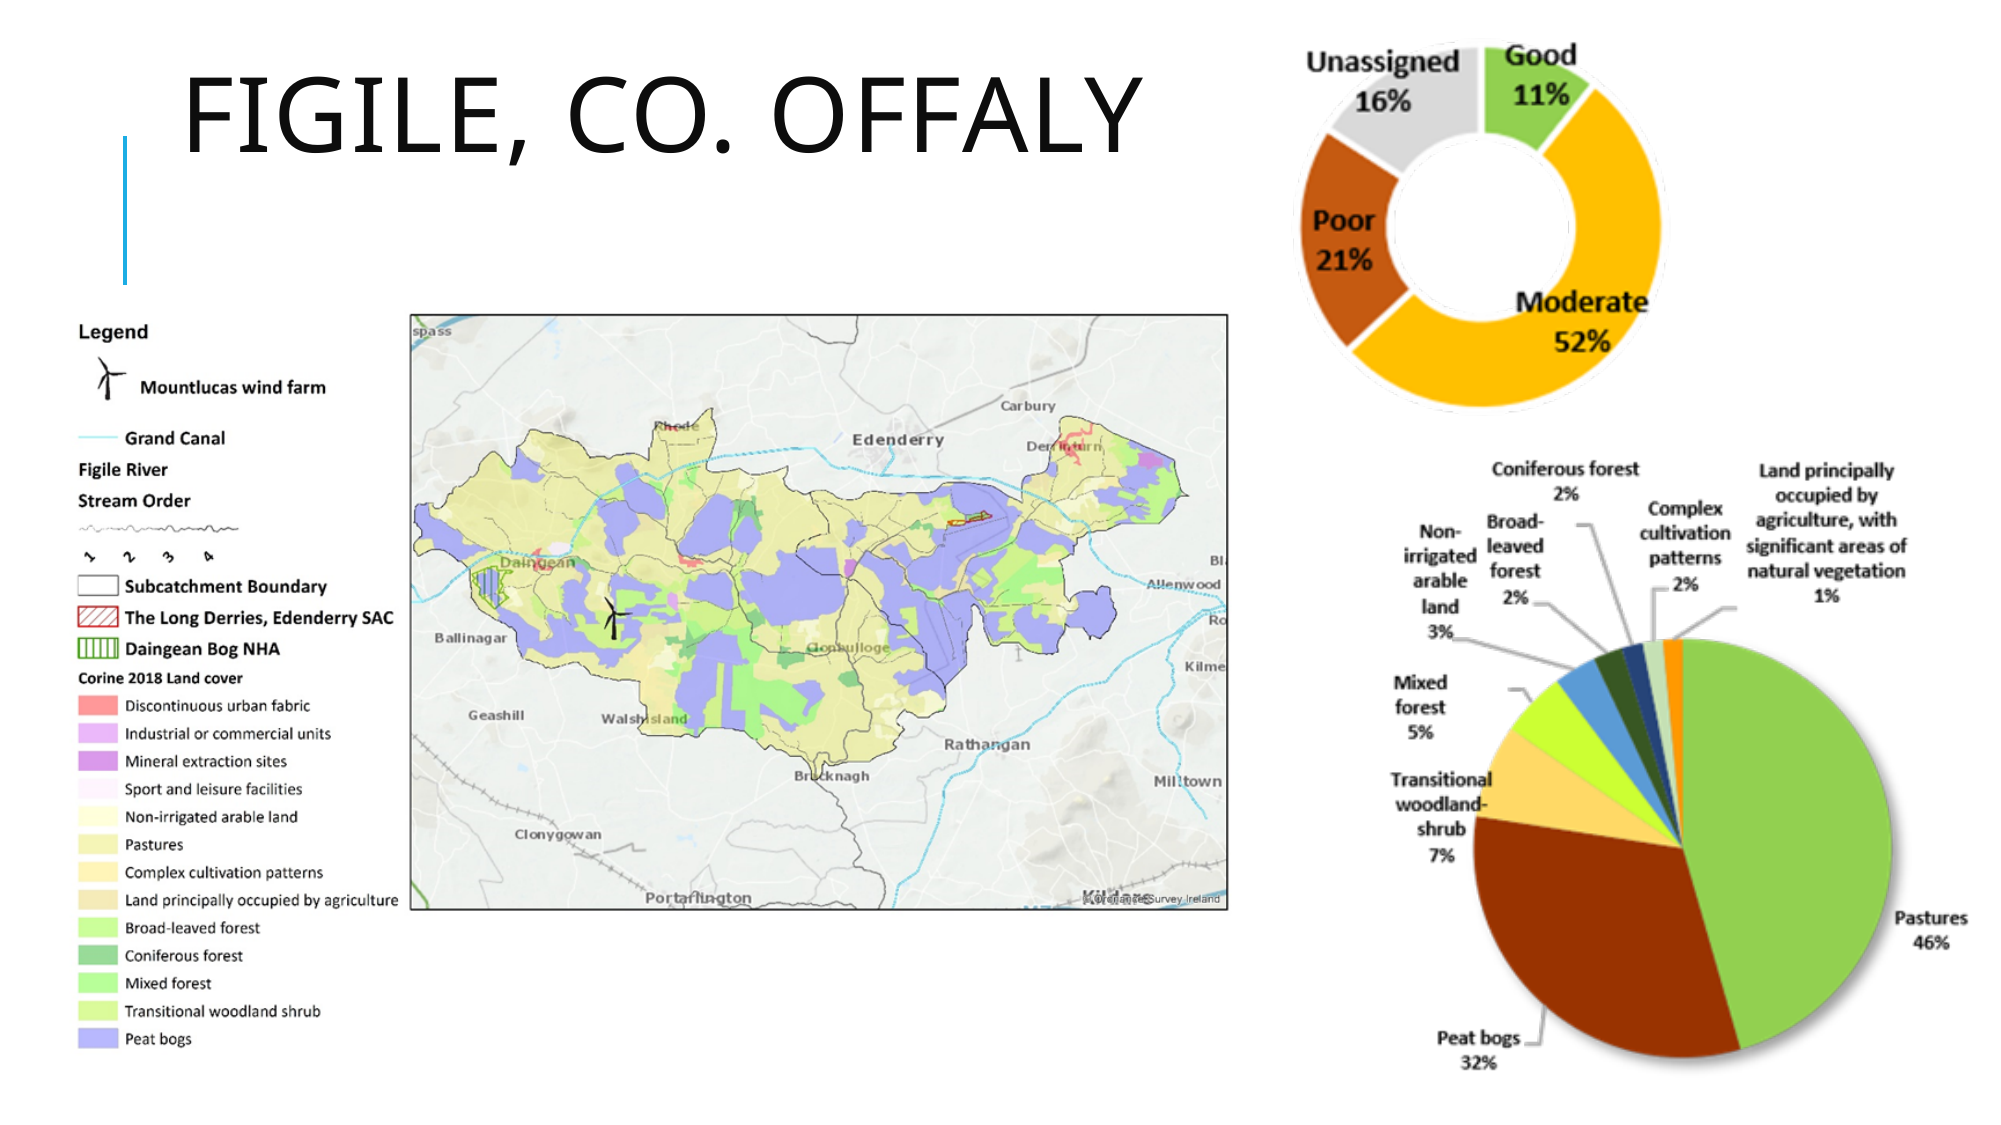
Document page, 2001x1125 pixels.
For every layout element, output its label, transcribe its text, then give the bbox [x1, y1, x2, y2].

picture [57, 12, 2000, 1125]
title FIGILE, CO. OFFALY [165, 0, 1760, 246]
